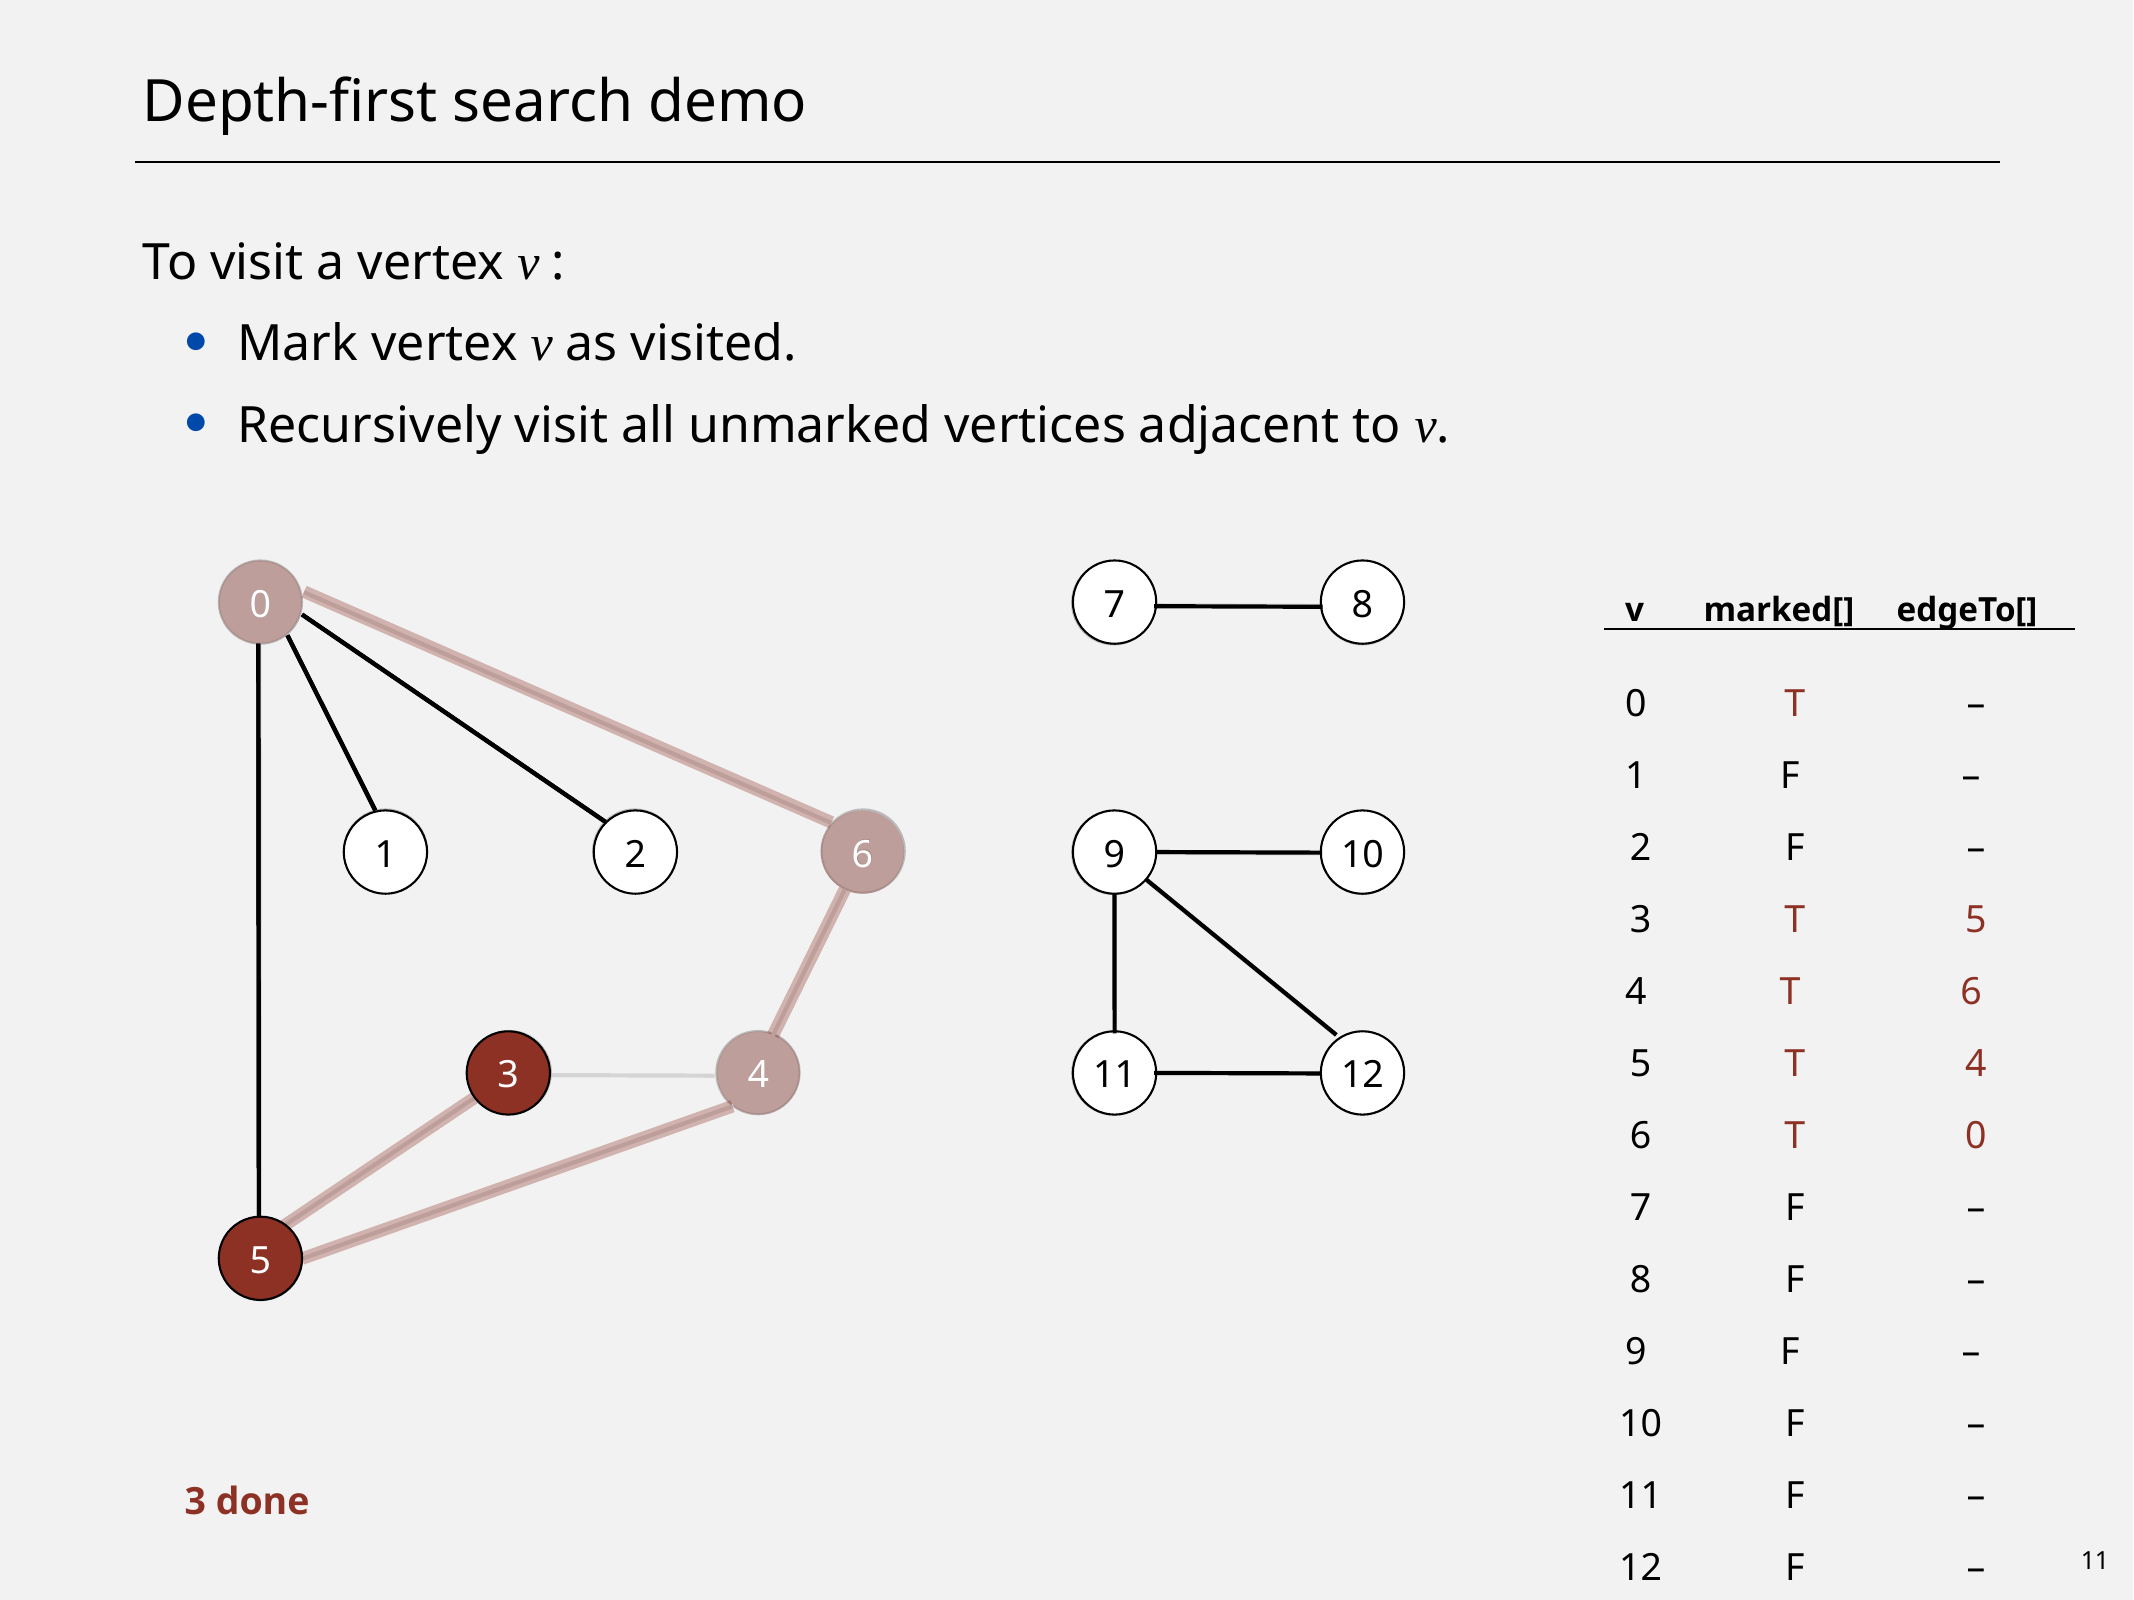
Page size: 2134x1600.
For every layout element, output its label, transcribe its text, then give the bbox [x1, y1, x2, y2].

text_box v [1607, 630, 1662, 637]
text_box 10 [1320, 810, 1405, 894]
text_box – – – 5 6 4 0 – – – – – – [1914, 643, 2038, 1597]
text_box 3 done [166, 1445, 328, 1530]
text_box T F F T T T T F F F F F F [1733, 643, 1857, 1597]
text_box 0 1 2 3 4 5 6 7 8 9 10 11 12 [1579, 643, 1703, 1597]
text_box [283, 1030, 551, 1227]
text_box 6 [820, 810, 905, 894]
text_box marked[] [1685, 560, 1873, 629]
text_box 5 [218, 1216, 303, 1300]
text_box 12 [1320, 1031, 1405, 1115]
title Depth-first search demo [132, 0, 2001, 134]
text_box v [1607, 560, 1662, 629]
text_box marked[] [1685, 630, 1873, 637]
list To visit a vertex v : Mark vertex v as visited. Recursively visit all unmarked vertices adjacent to v. [132, 207, 2001, 1543]
text_box edgeTo[] [1878, 560, 2056, 637]
text_box 4 [716, 1031, 801, 1115]
text_box 8 [1320, 560, 1405, 644]
text_box 1 [343, 810, 428, 894]
text_box 0 [218, 560, 303, 644]
text_box 7 [1072, 560, 1157, 644]
slide_number 11 [2069, 1538, 2121, 1586]
text_box 9 [1072, 810, 1157, 894]
text_box 11 [1072, 1031, 1157, 1115]
text_box 2 [593, 810, 678, 894]
